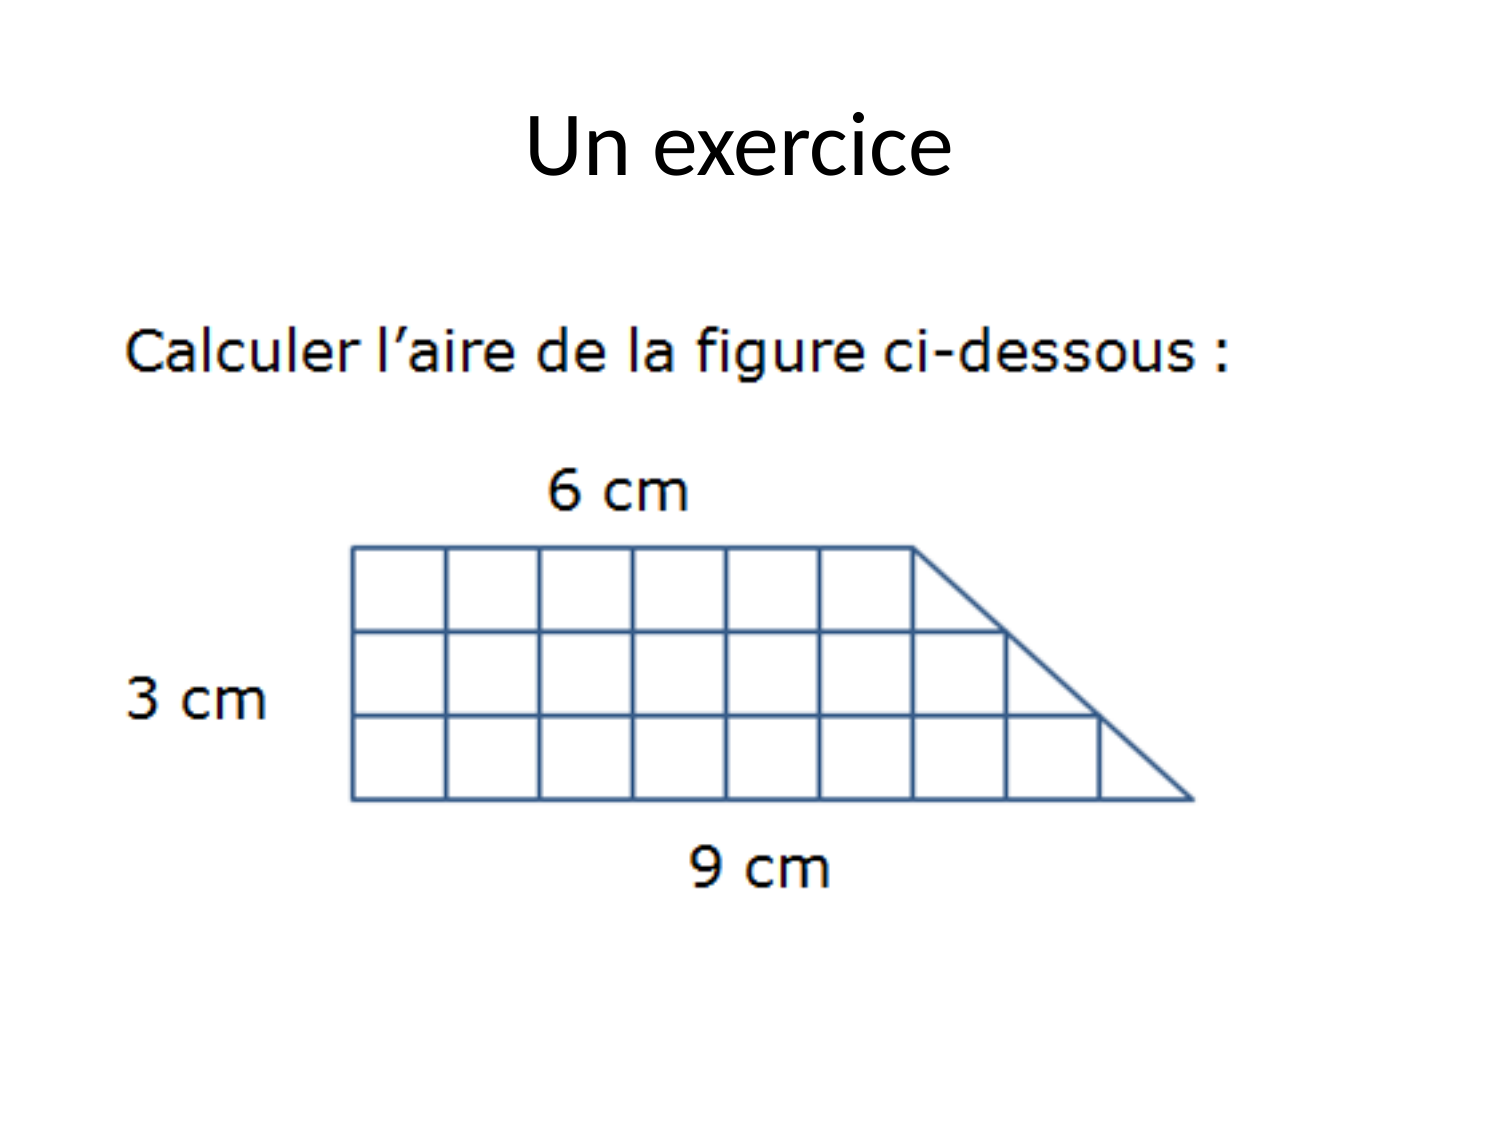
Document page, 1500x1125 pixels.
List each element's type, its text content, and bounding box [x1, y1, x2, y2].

title Un exercice [75, 45, 1425, 233]
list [31, 255, 1471, 1014]
